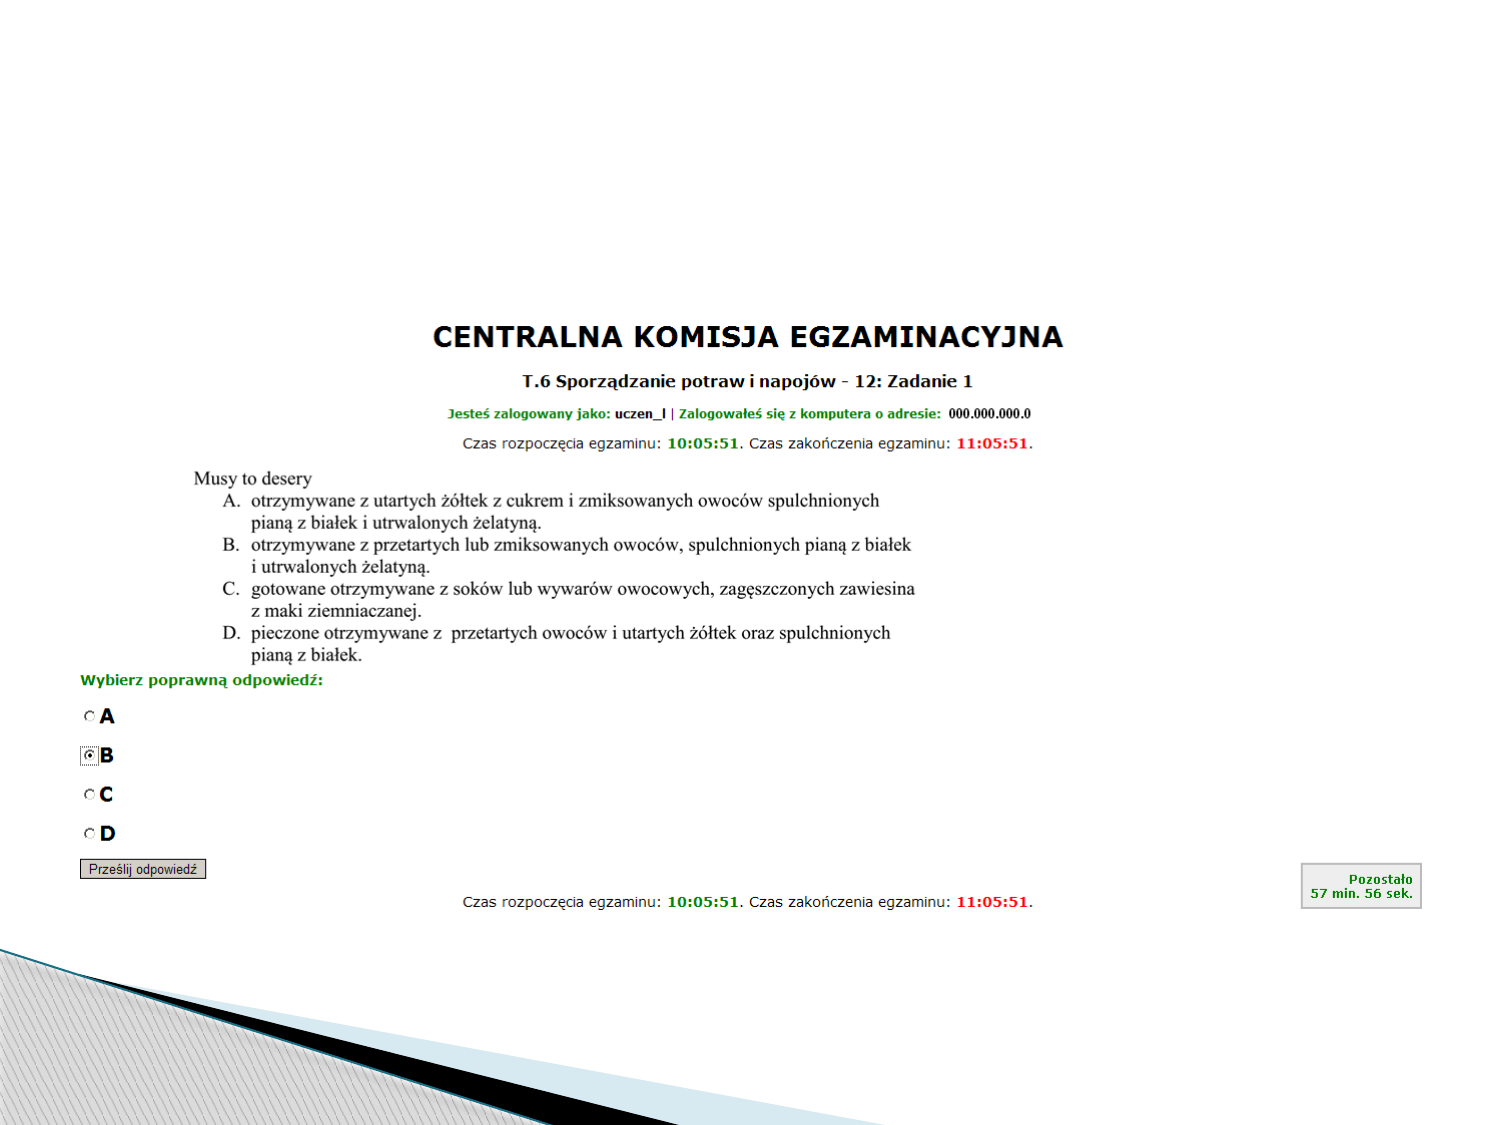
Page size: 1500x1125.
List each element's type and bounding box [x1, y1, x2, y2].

list [74, 311, 1426, 917]
